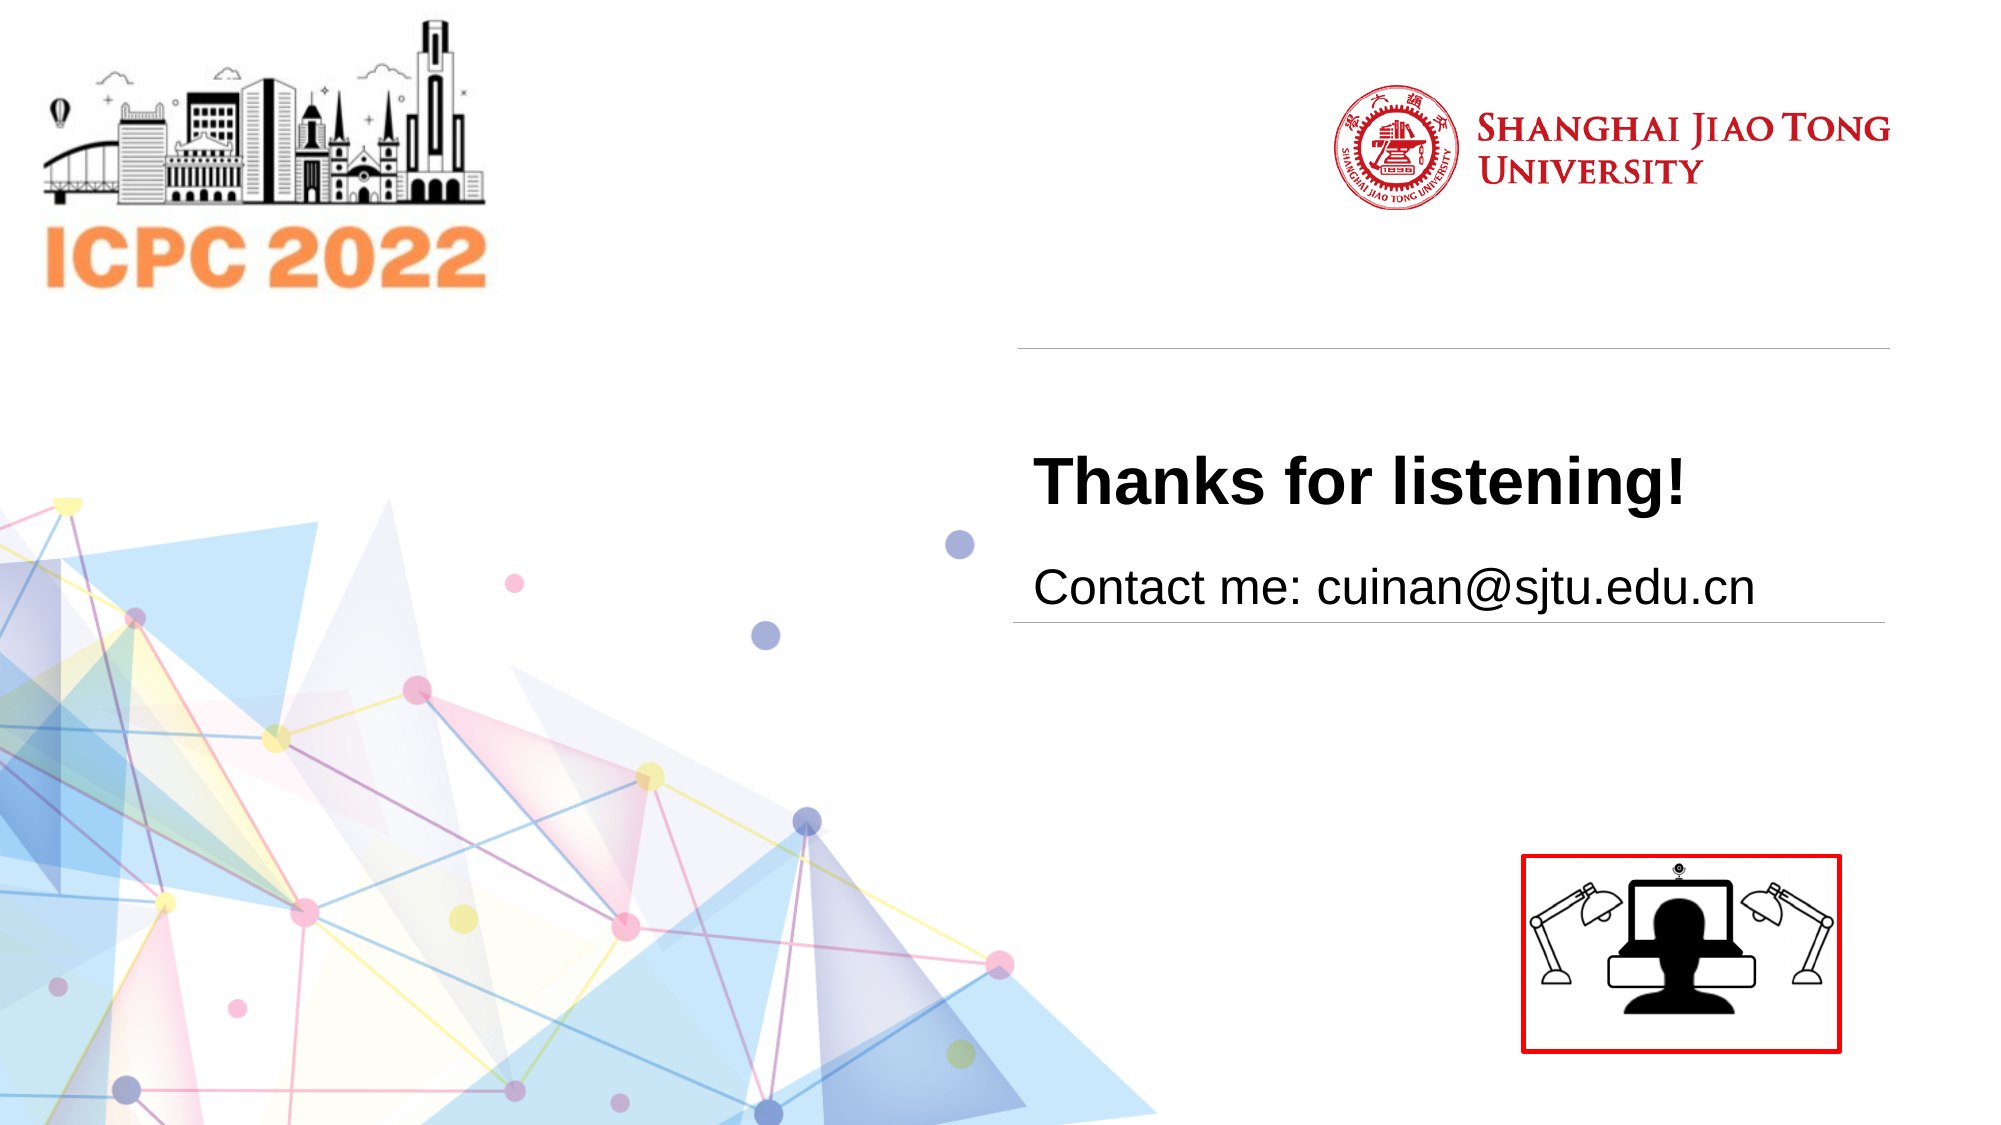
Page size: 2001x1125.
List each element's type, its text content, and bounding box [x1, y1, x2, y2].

list Contact me: cuinan@sjtu.edu.cn [1018, 571, 1885, 622]
title Thanks for listening! [1018, 366, 1910, 527]
picture [1525, 858, 1838, 1050]
picture [0, 0, 541, 314]
picture [0, 498, 1301, 1125]
picture [1334, 85, 1890, 210]
